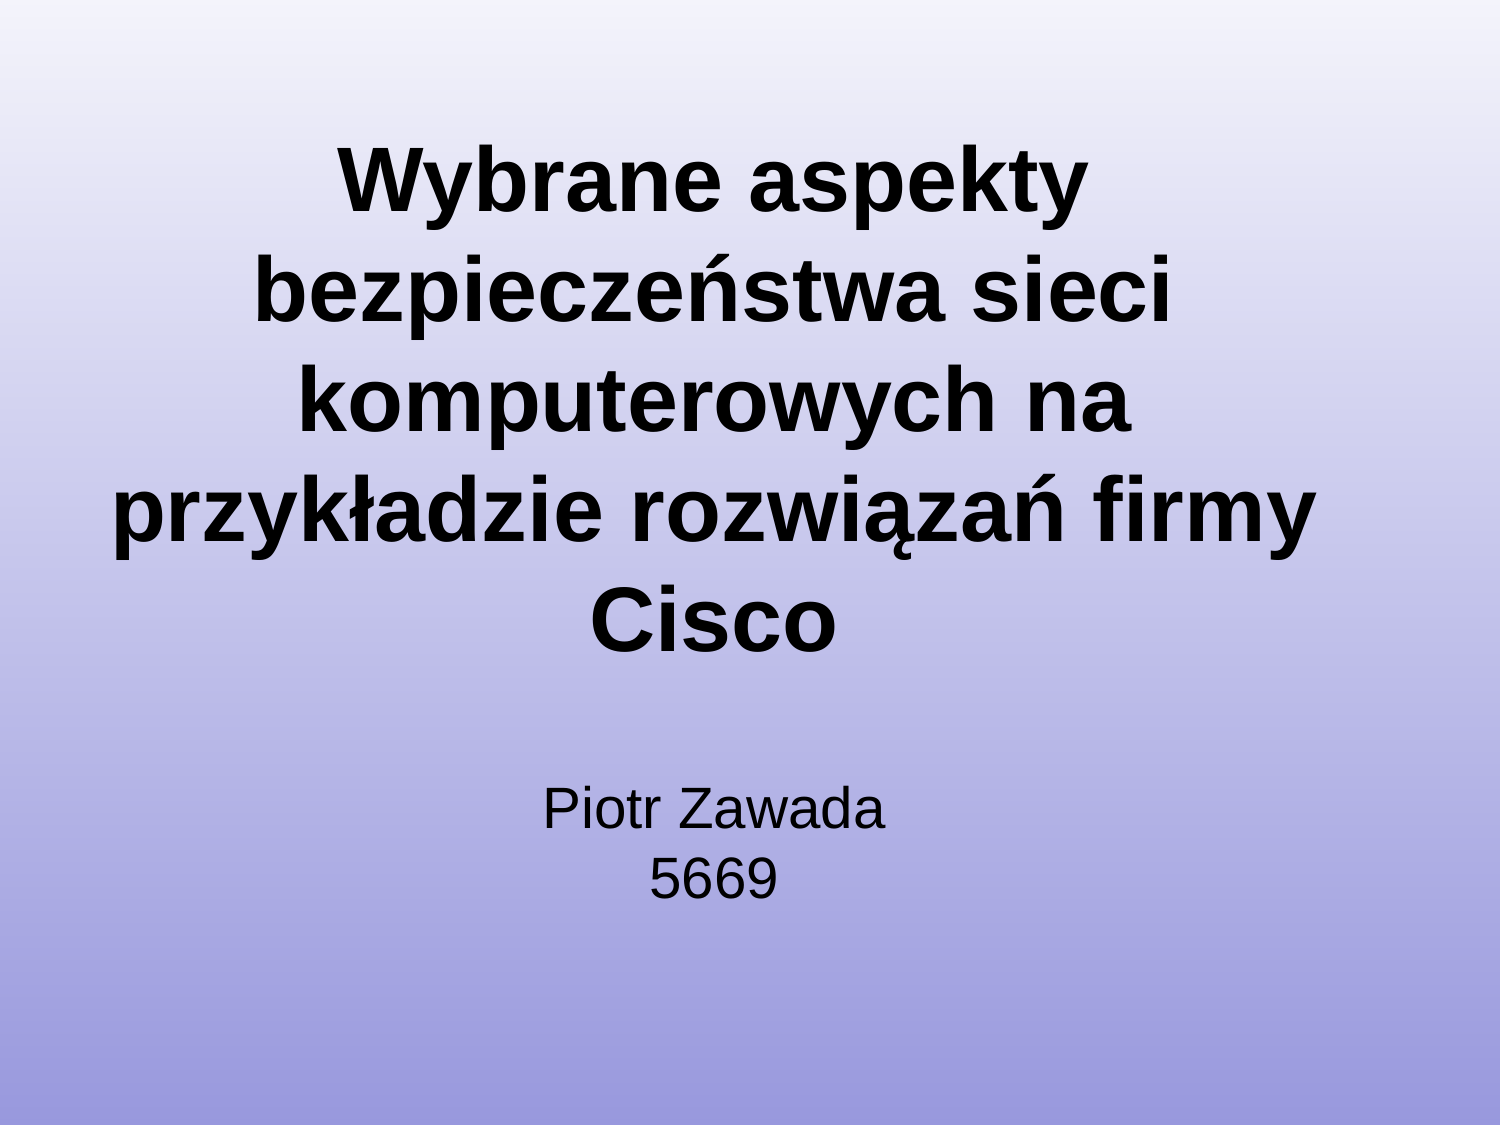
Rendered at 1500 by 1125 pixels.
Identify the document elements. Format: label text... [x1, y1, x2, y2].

text_box Piotr Zawada 5669 [339, 763, 1090, 918]
title Wybrane aspekty bezpieczeństwa sieci komputerowych na przykładzie rozwiązań firmy Cisco [76, 274, 1352, 516]
